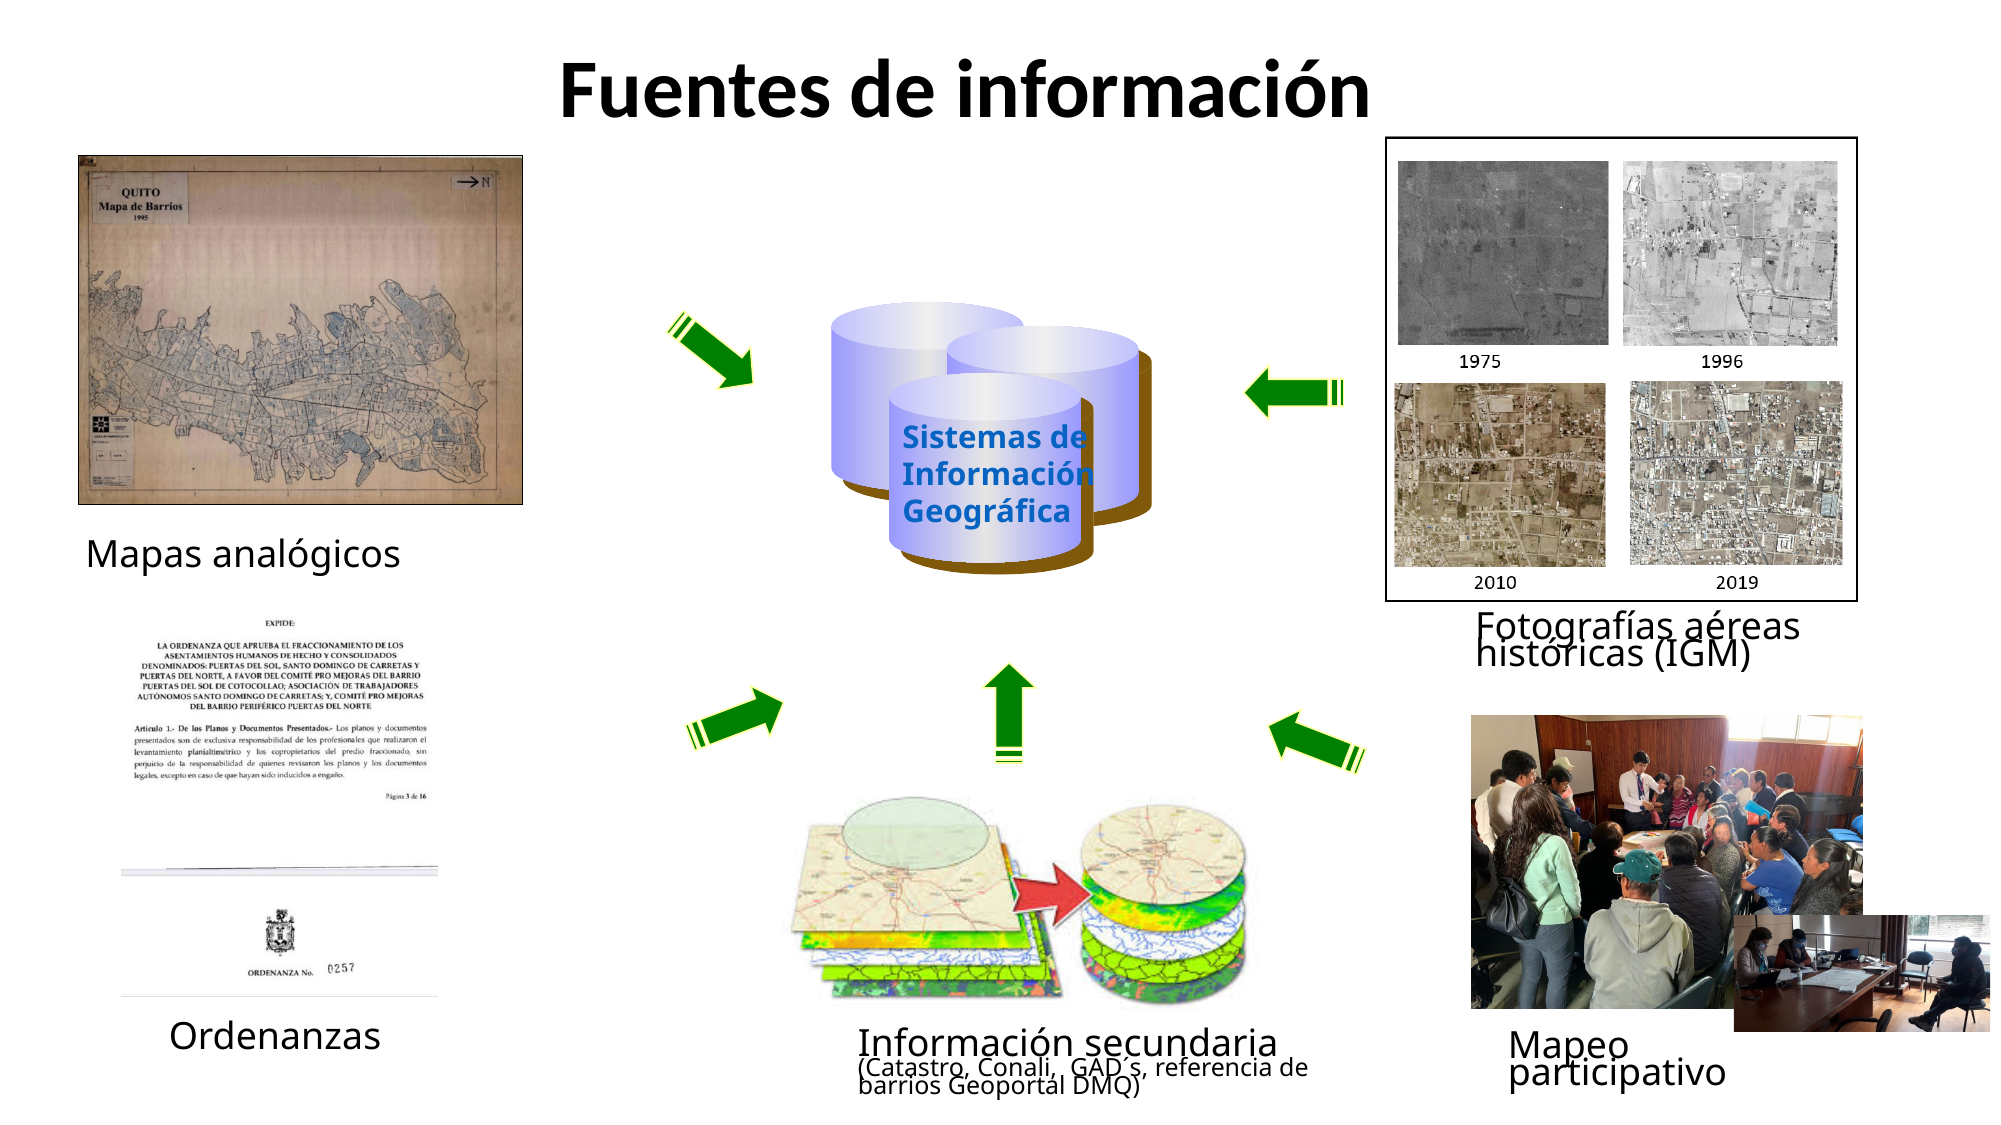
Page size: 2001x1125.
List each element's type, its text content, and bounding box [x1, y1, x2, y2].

text_box Fotografías aéreas históricas (IGM) [1460, 611, 1839, 680]
text_box [678, 320, 754, 390]
text_box [1243, 365, 1329, 420]
picture [120, 606, 438, 998]
text_box Fuentes de información [59, 12, 1874, 168]
text_box [666, 311, 686, 335]
text_box [685, 724, 698, 751]
picture [79, 107, 522, 553]
text_box [699, 686, 784, 745]
text_box [671, 314, 694, 340]
text_box [691, 720, 707, 749]
text_box [995, 759, 1023, 763]
text_box Información secundaria (Catastro, Conali, GAD´s, referencia de barrios Geoportal DMQ) [843, 1027, 1390, 1106]
text_box Ordenanzas [154, 1020, 447, 1063]
text_box [1353, 748, 1367, 775]
text_box [1340, 379, 1344, 407]
text_box [1267, 709, 1352, 769]
picture [1471, 715, 1991, 1032]
text_box [1331, 379, 1338, 407]
picture [1379, 129, 1863, 603]
text_box [995, 750, 1023, 757]
text_box [1344, 744, 1361, 773]
text_box Mapeo participativo [1493, 1029, 1787, 1098]
text_box [982, 662, 1037, 748]
picture [782, 772, 1269, 1027]
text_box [831, 302, 1169, 563]
text_box Mapas analógicos [70, 522, 417, 583]
